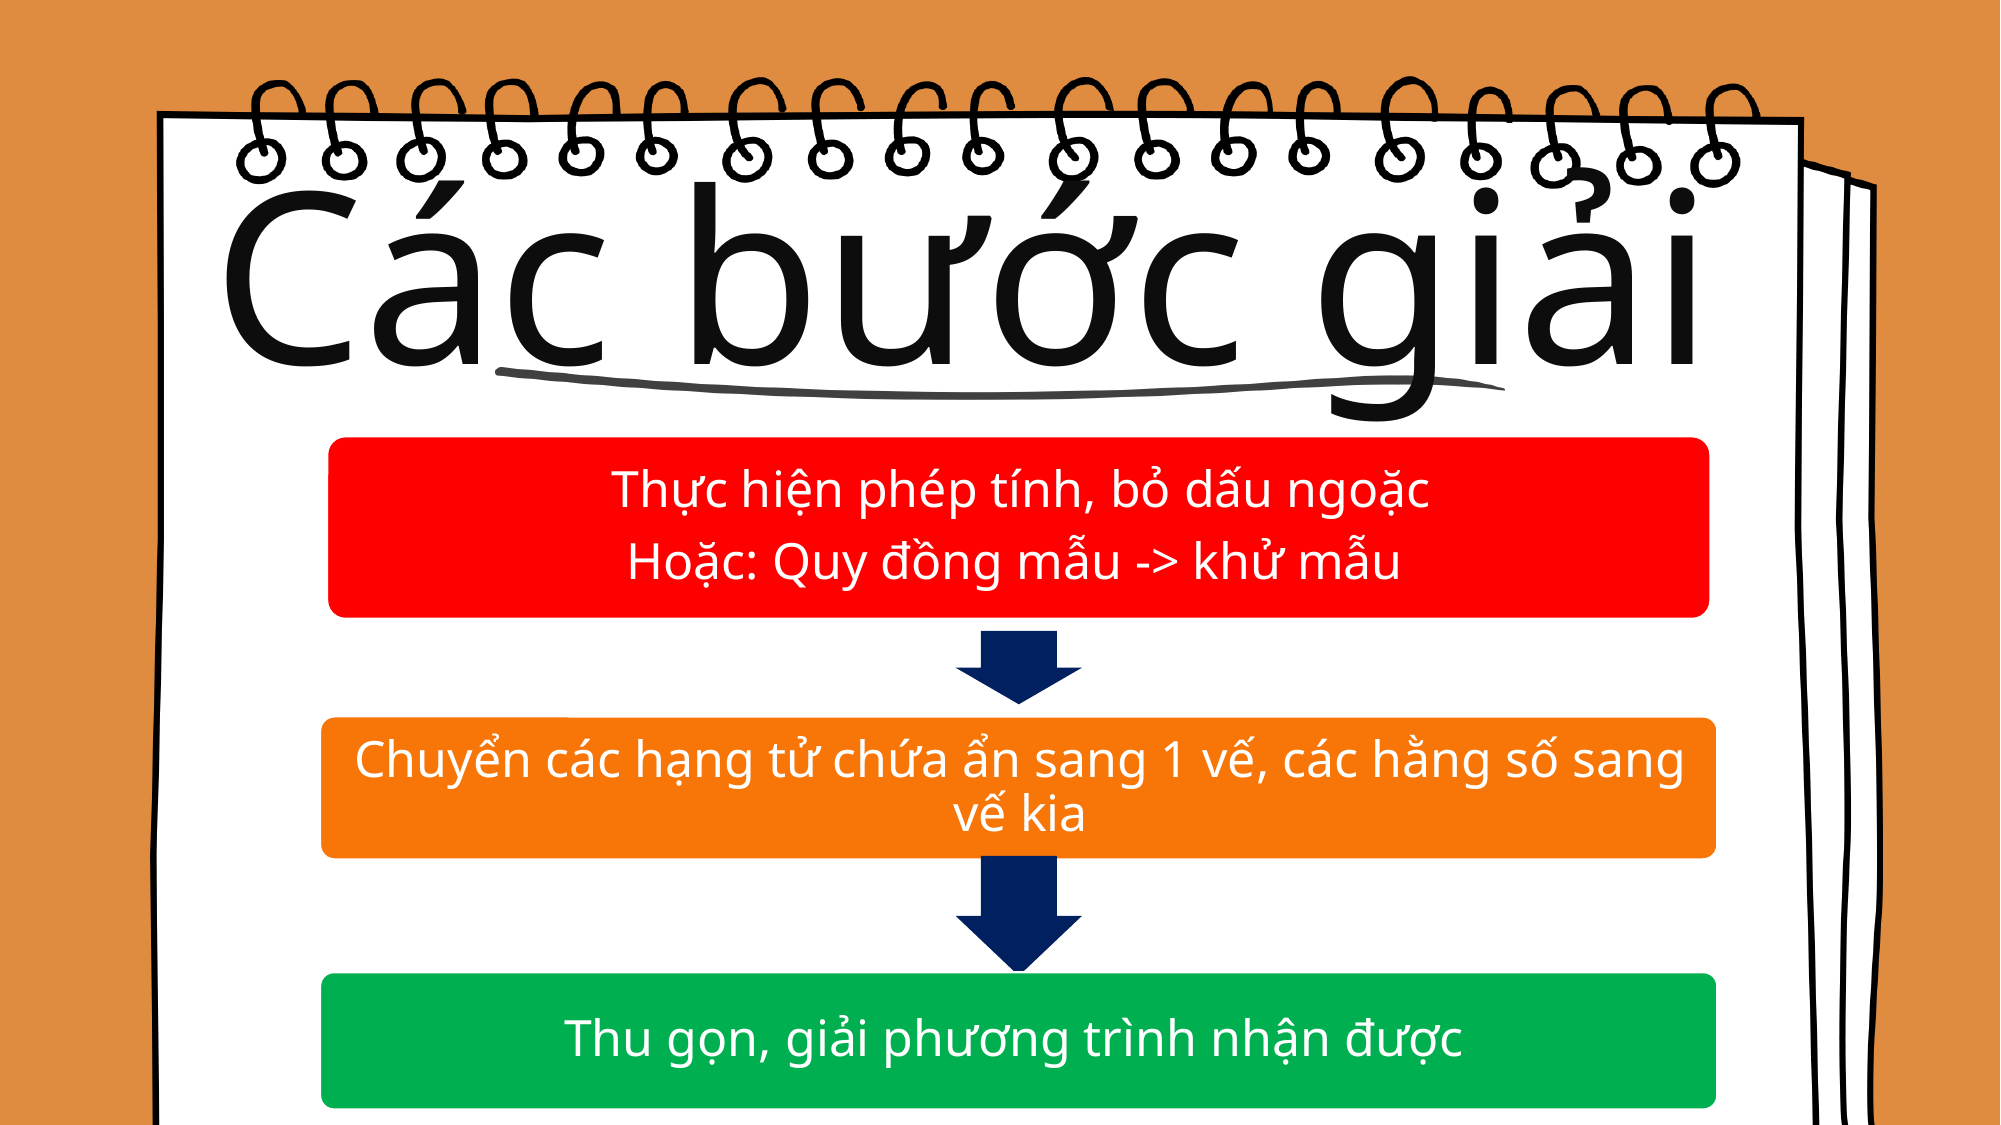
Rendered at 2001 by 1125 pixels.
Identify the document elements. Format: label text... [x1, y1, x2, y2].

picture [150, 76, 1883, 1125]
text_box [327, 375, 1711, 1121]
title Các bước giải [75, 149, 1850, 596]
